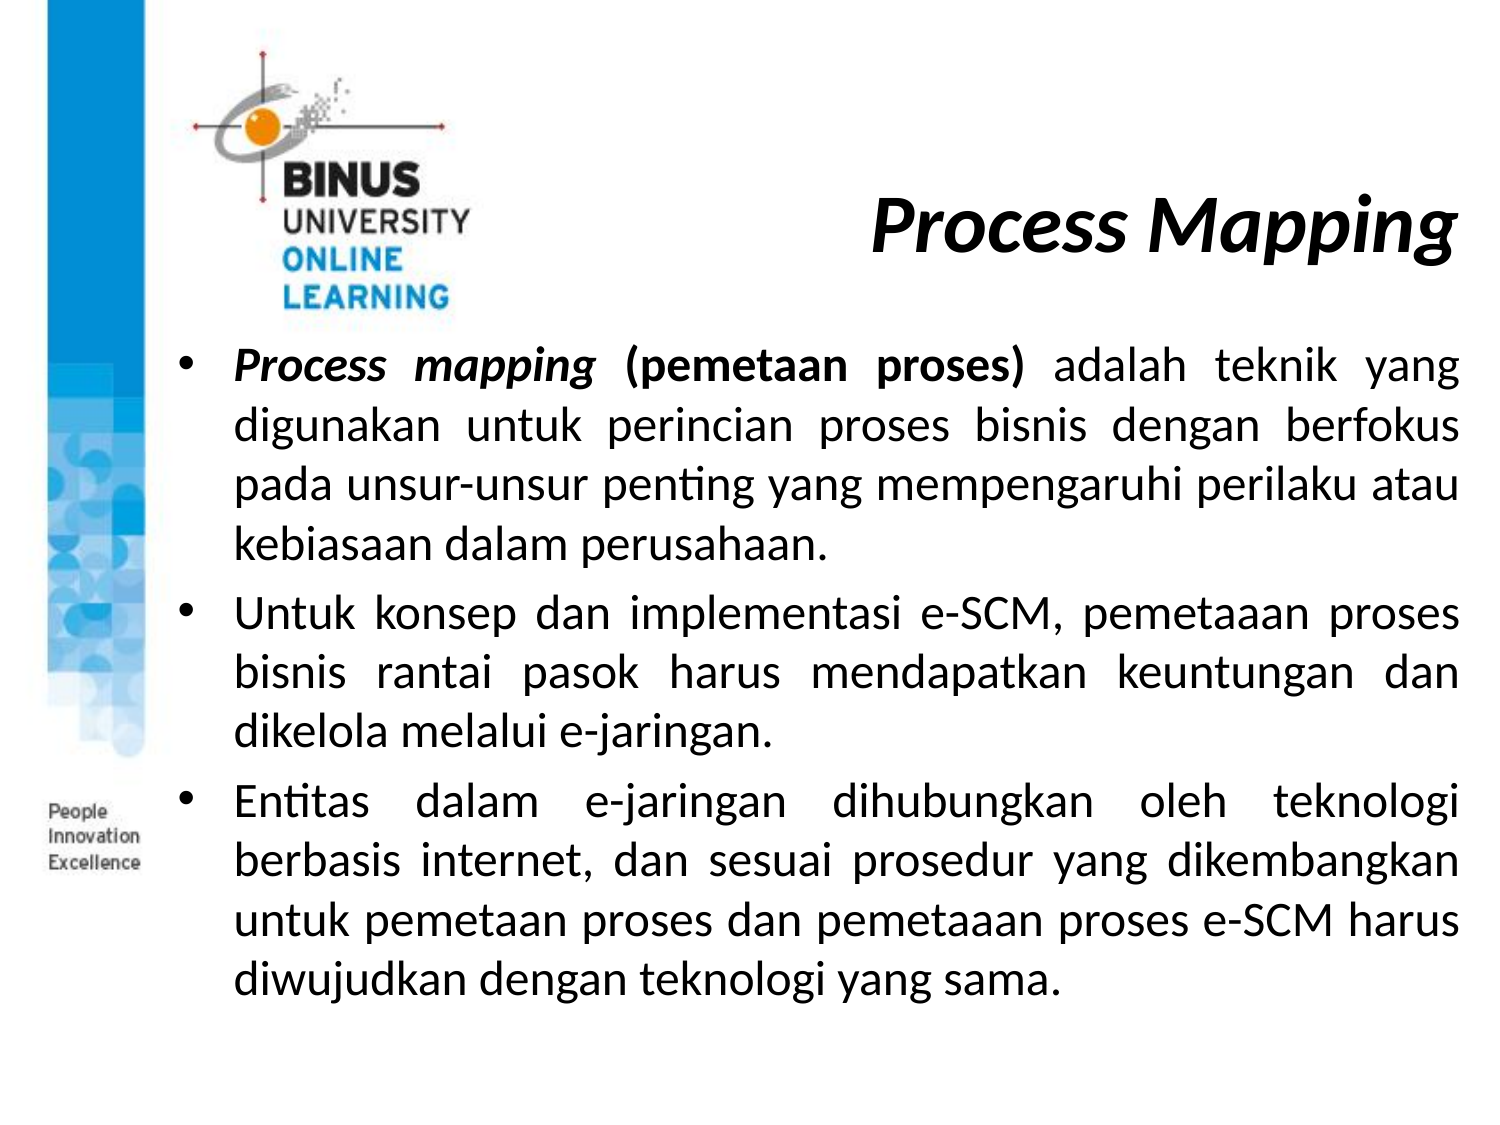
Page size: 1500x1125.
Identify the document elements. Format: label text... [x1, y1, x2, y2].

picture [0, 0, 1500, 1125]
title Process Mapping [549, 124, 1476, 313]
list Process mapping (pemetaan proses) adalah teknik yang digunakan untuk perincian proses bisnis dengan berfokus pada unsur-unsur penting yang mempengaruhi perilaku atau kebiasaan dalam perusahaan. Untuk konsep dan implementasi e-SCM, pemetaaan proses bisnis rantai pasok harus mendapatkan keuntungan dan dikelola melalui e-jaringan. Entitas dalam e-jaringan dihubungkan oleh teknologi berbasis internet, dan sesuai prosedur yang dikembangkan untuk pemetaan proses dan pemetaaan proses e-SCM harus diwujudkan dengan teknologi yang sama. [162, 324, 1476, 1026]
